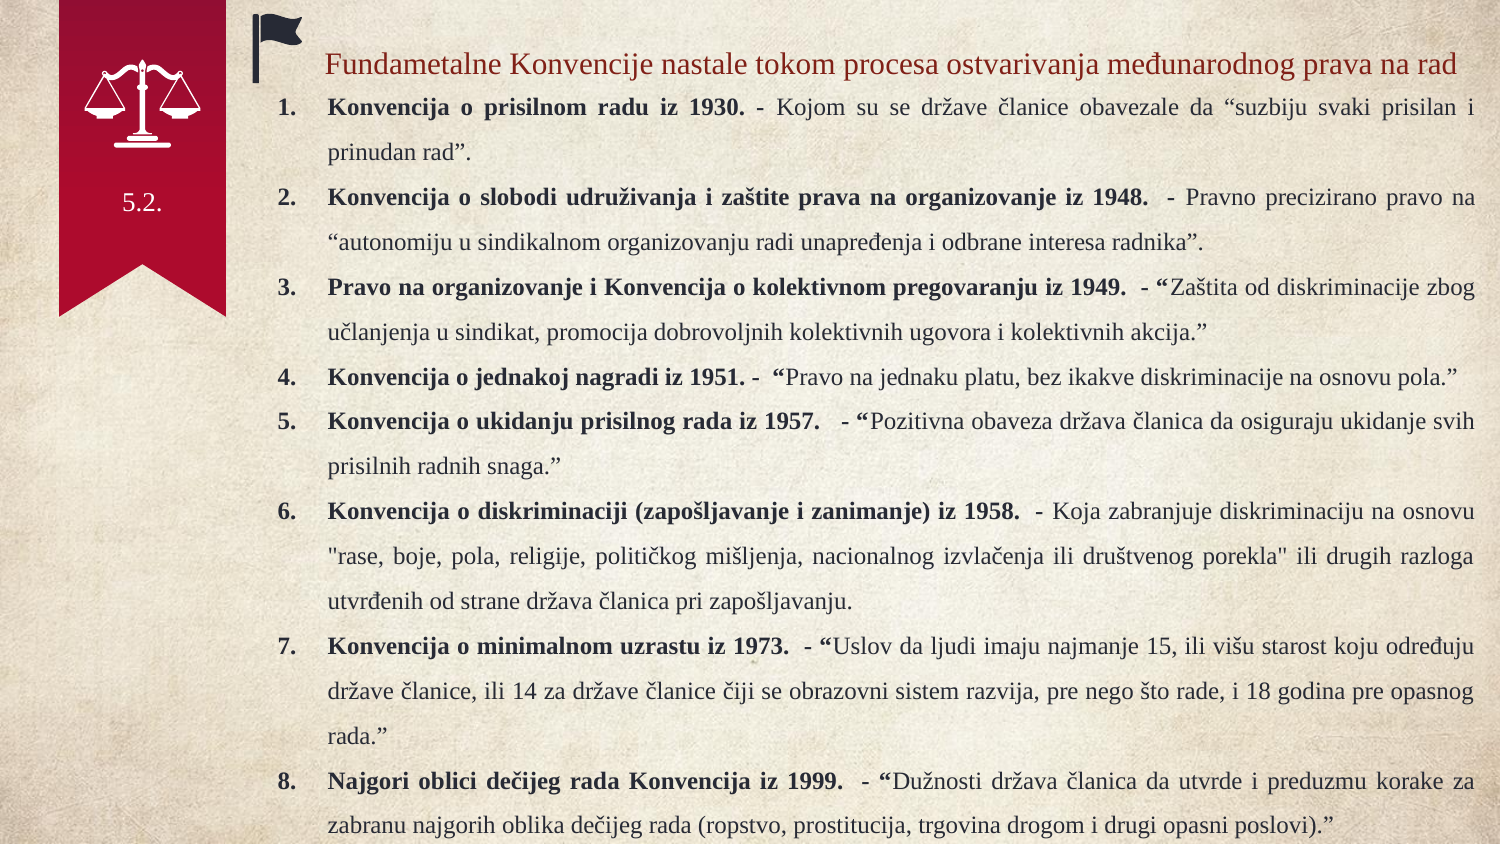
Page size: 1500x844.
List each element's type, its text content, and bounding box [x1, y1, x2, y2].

list Konvencija o prisilnom radu iz 1930. - Kojom su se države članice obavezale da “suzbiju svaki prisilan i prinudan rad”. Konvencija o slobodi udruživanja i zaštite prava na organizovanje iz 1948. - Pravno precizirano pravo na “autonomiju u sindikalnom organizovanju radi unapređenja i odbrane interesa radnika”. Pravo na organizovanje i Konvencija o kolektivnom pregovaranju iz 1949. - “Zaštita od diskriminacije zbog učlanjenja u sindikat, promocija dobrovoljnih kolektivnih ugovora i kolektivnih akcija.” Konvencija o jednakoj nagradi iz 1951. - “Pravo na jednaku platu, bez ikakve diskriminacije na osnovu pola.” Konvencija o ukidanju prisilnog rada iz 1957. - “Pozitivna obaveza država članica da osiguraju ukidanje svih prisilnih radnih snaga.” Konvencija o diskriminaciji (zapošljavanje i zanimanje) iz 1958. - Koja zabranjuje diskriminaciju na osnovu "rase, boje, pola, religije, političkog mišljenja, nacionalnog izvlačenja ili društvenog porekla" ili drugih razloga utvrđenih od strane država članica pri zapošljavanju. Konvencija o minimalnom uzrastu iz 1973. - “Uslov da ljudi imaju najmanje 15, ili višu starost koju određuju države članice, ili 14 za države članice čiji se obrazovni sistem razvija, pre nego što rade, i 18 godina pre opasnog rada.” Najgori oblici dečijeg rada Konvencija iz 1999. - “Dužnosti država članica da utvrde i preduzmu korake za zabranu najgorih oblika dečijeg rada (ropstvo, prostitucija, trgovina drogom i drugi opasni poslovi).” [252, 33, 1476, 617]
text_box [252, 13, 303, 84]
title Fundametalne Konvencije nastale tokom procesa ostvarivanja međunarodnog prava na rad [324, 16, 1464, 81]
slide_number 5.2. [58, 167, 226, 233]
picture [0, 0, 1500, 844]
